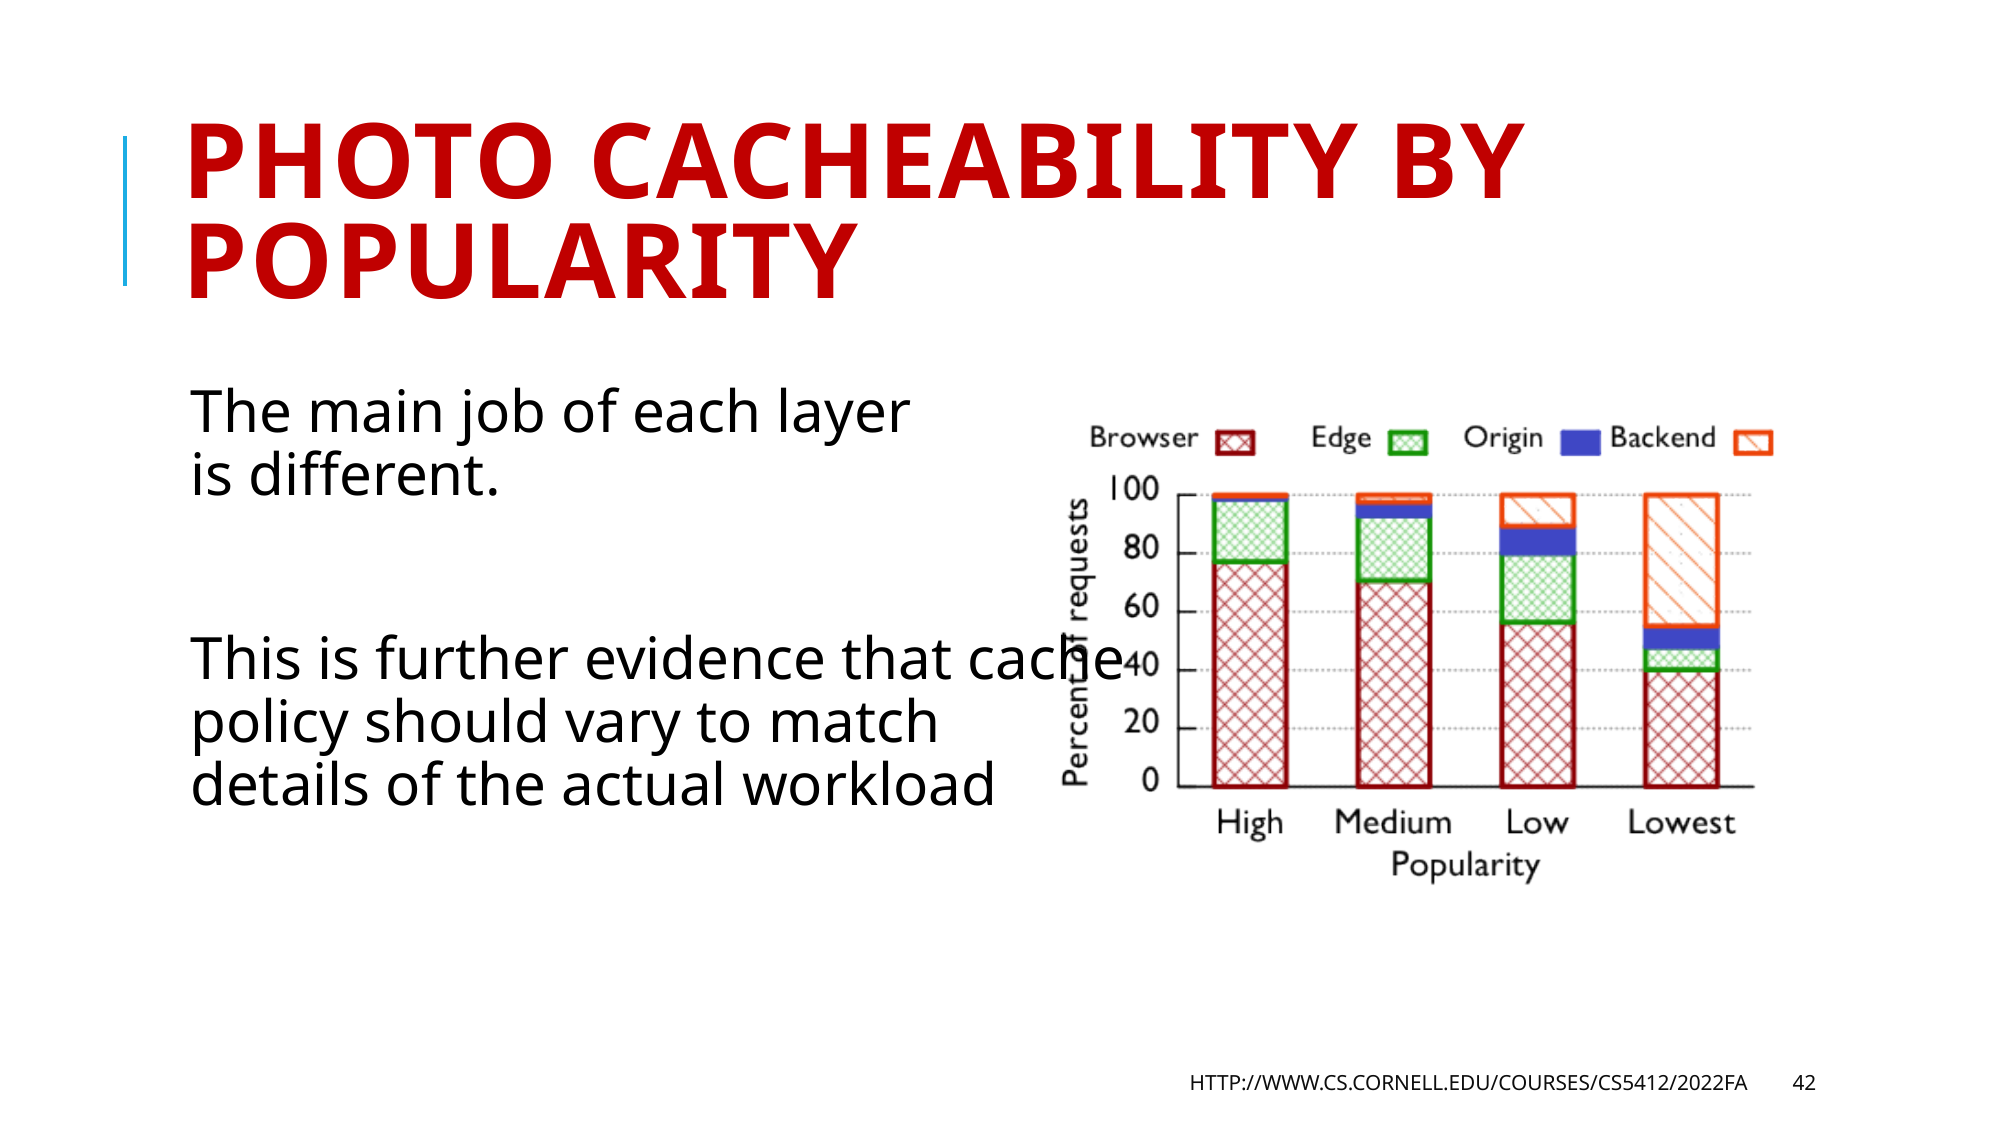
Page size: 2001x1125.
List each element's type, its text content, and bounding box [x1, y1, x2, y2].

title Photo cacheability by popularity [168, 96, 1938, 342]
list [1052, 408, 1809, 900]
footer http://www.cs.cornell.edu/courses/cs5412/2022fa [794, 1061, 1763, 1107]
slide_number 42 [1777, 1061, 1938, 1107]
text_box The main job of each layer is different. This is further evidence that cache policy should vary to match details of the actual workload [167, 374, 1938, 1035]
